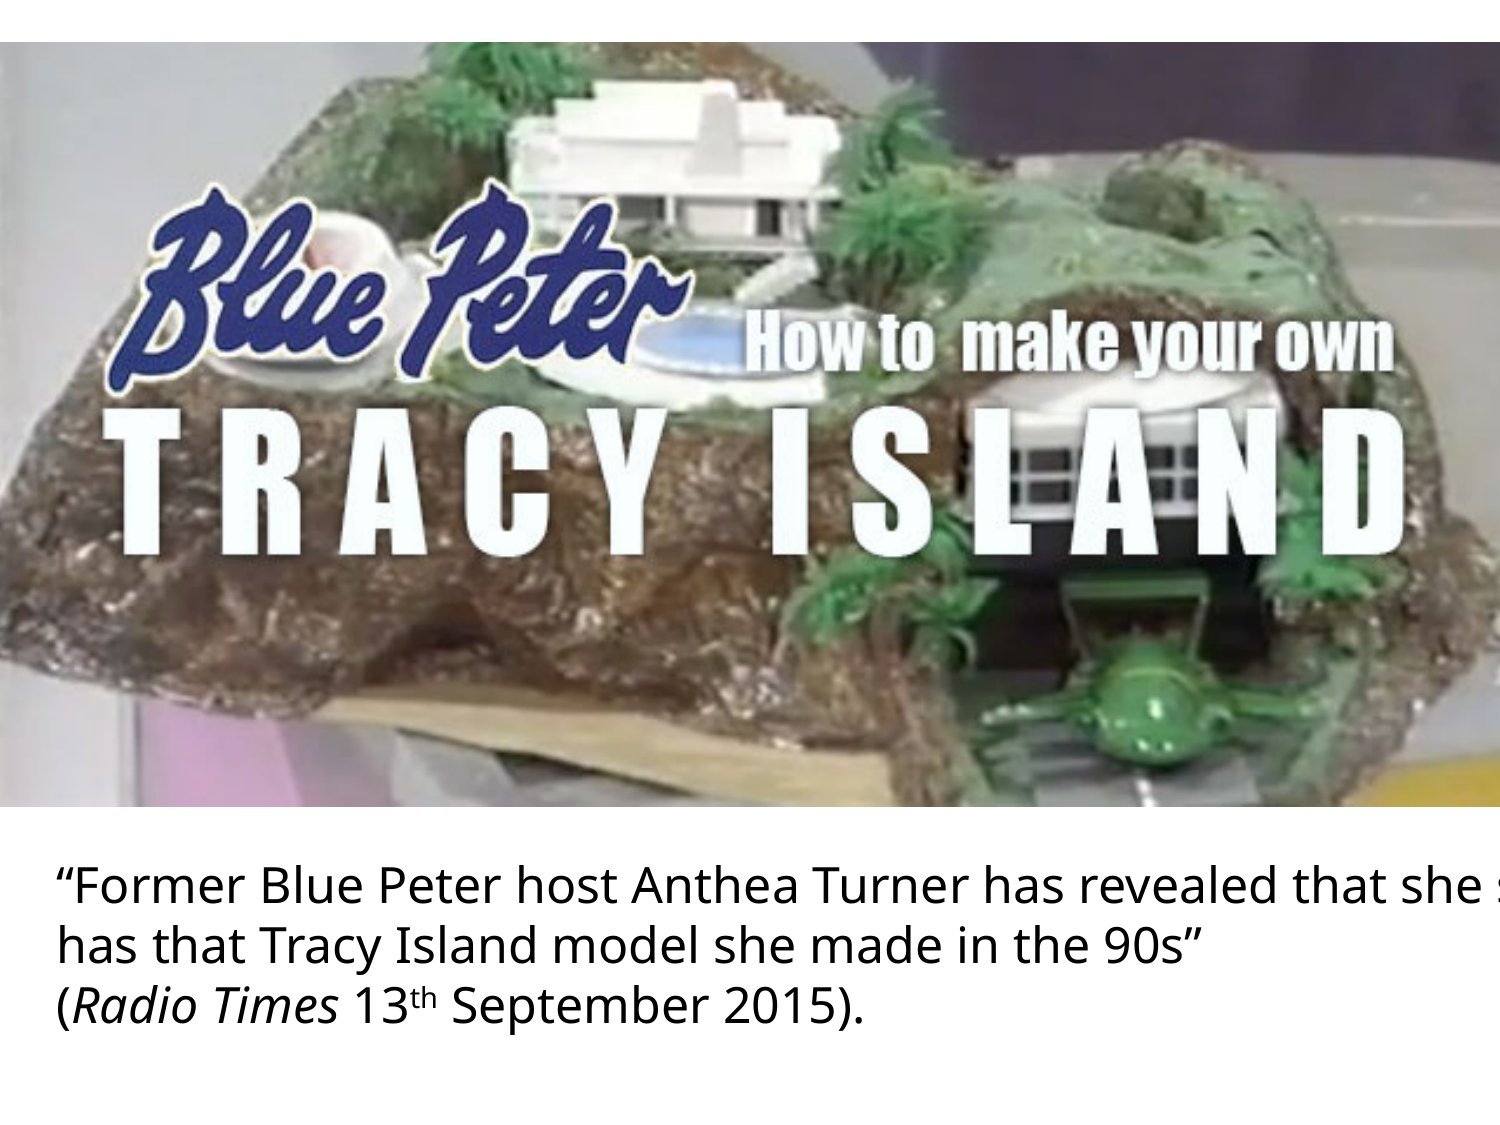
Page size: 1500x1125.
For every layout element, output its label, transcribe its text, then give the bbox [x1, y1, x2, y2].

picture [0, 42, 1500, 807]
text_box “Former Blue Peter host Anthea Turner has revealed that she still has that Tracy Island model she made in the 90s” (Radio Times 13th September 2015). [41, 845, 1500, 1041]
